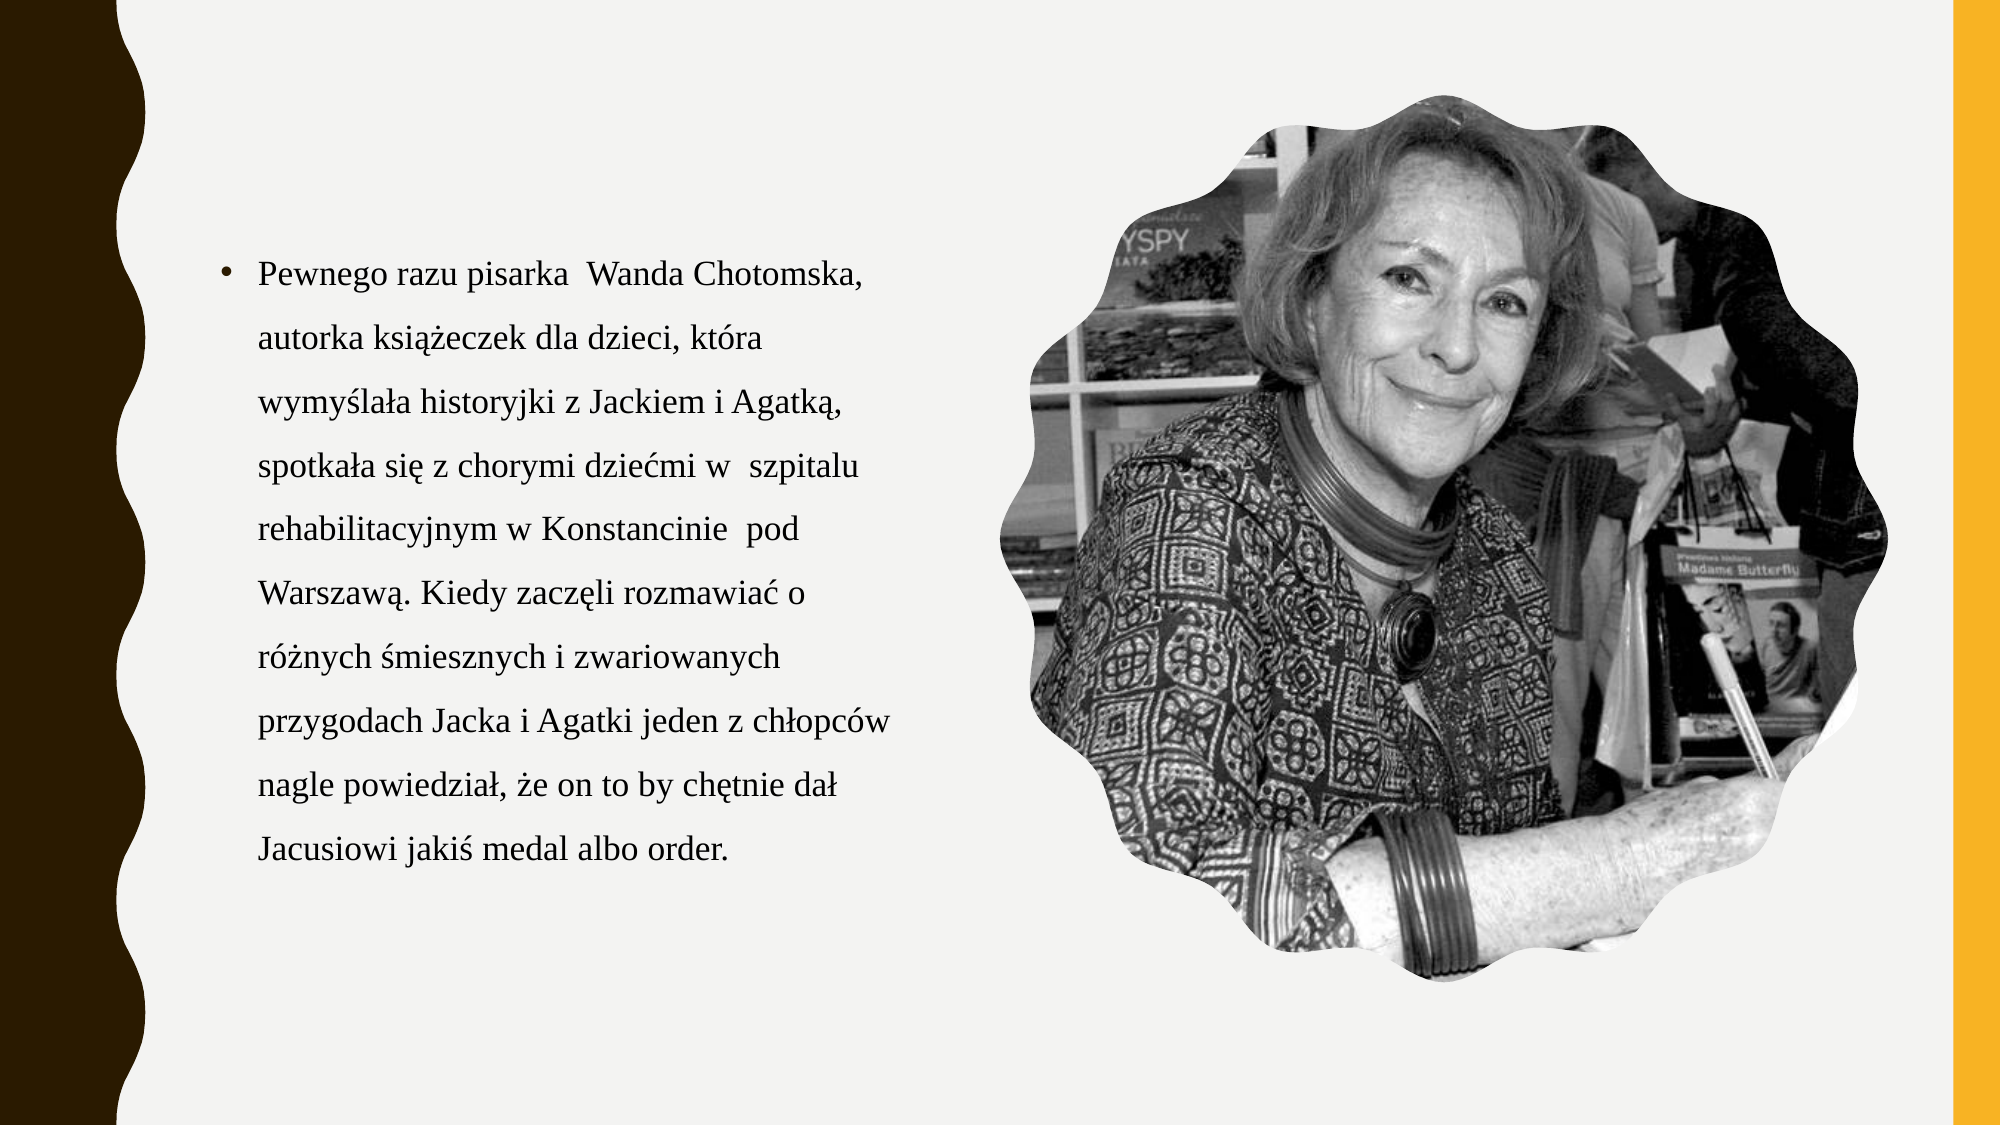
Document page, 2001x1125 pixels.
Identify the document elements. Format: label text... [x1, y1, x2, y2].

picture [999, 95, 1889, 983]
list Pewnego razu pisarka Wanda Chotomska, autorka książeczek dla dzieci, która wymyślała historyjki z Jackiem i Agatką, spotkała się z chorymi dziećmi w szpitalu rehabilitacyjnym w Konstancinie pod Warszawą. Kiedy zaczęli rozmawiać o różnych śmiesznych i zwariowanych przygodach Jacka i Agatki jeden z chłopców nagle powiedział, że on to by chętnie dał Jacusiowi jakiś medal albo order. [205, 164, 922, 965]
